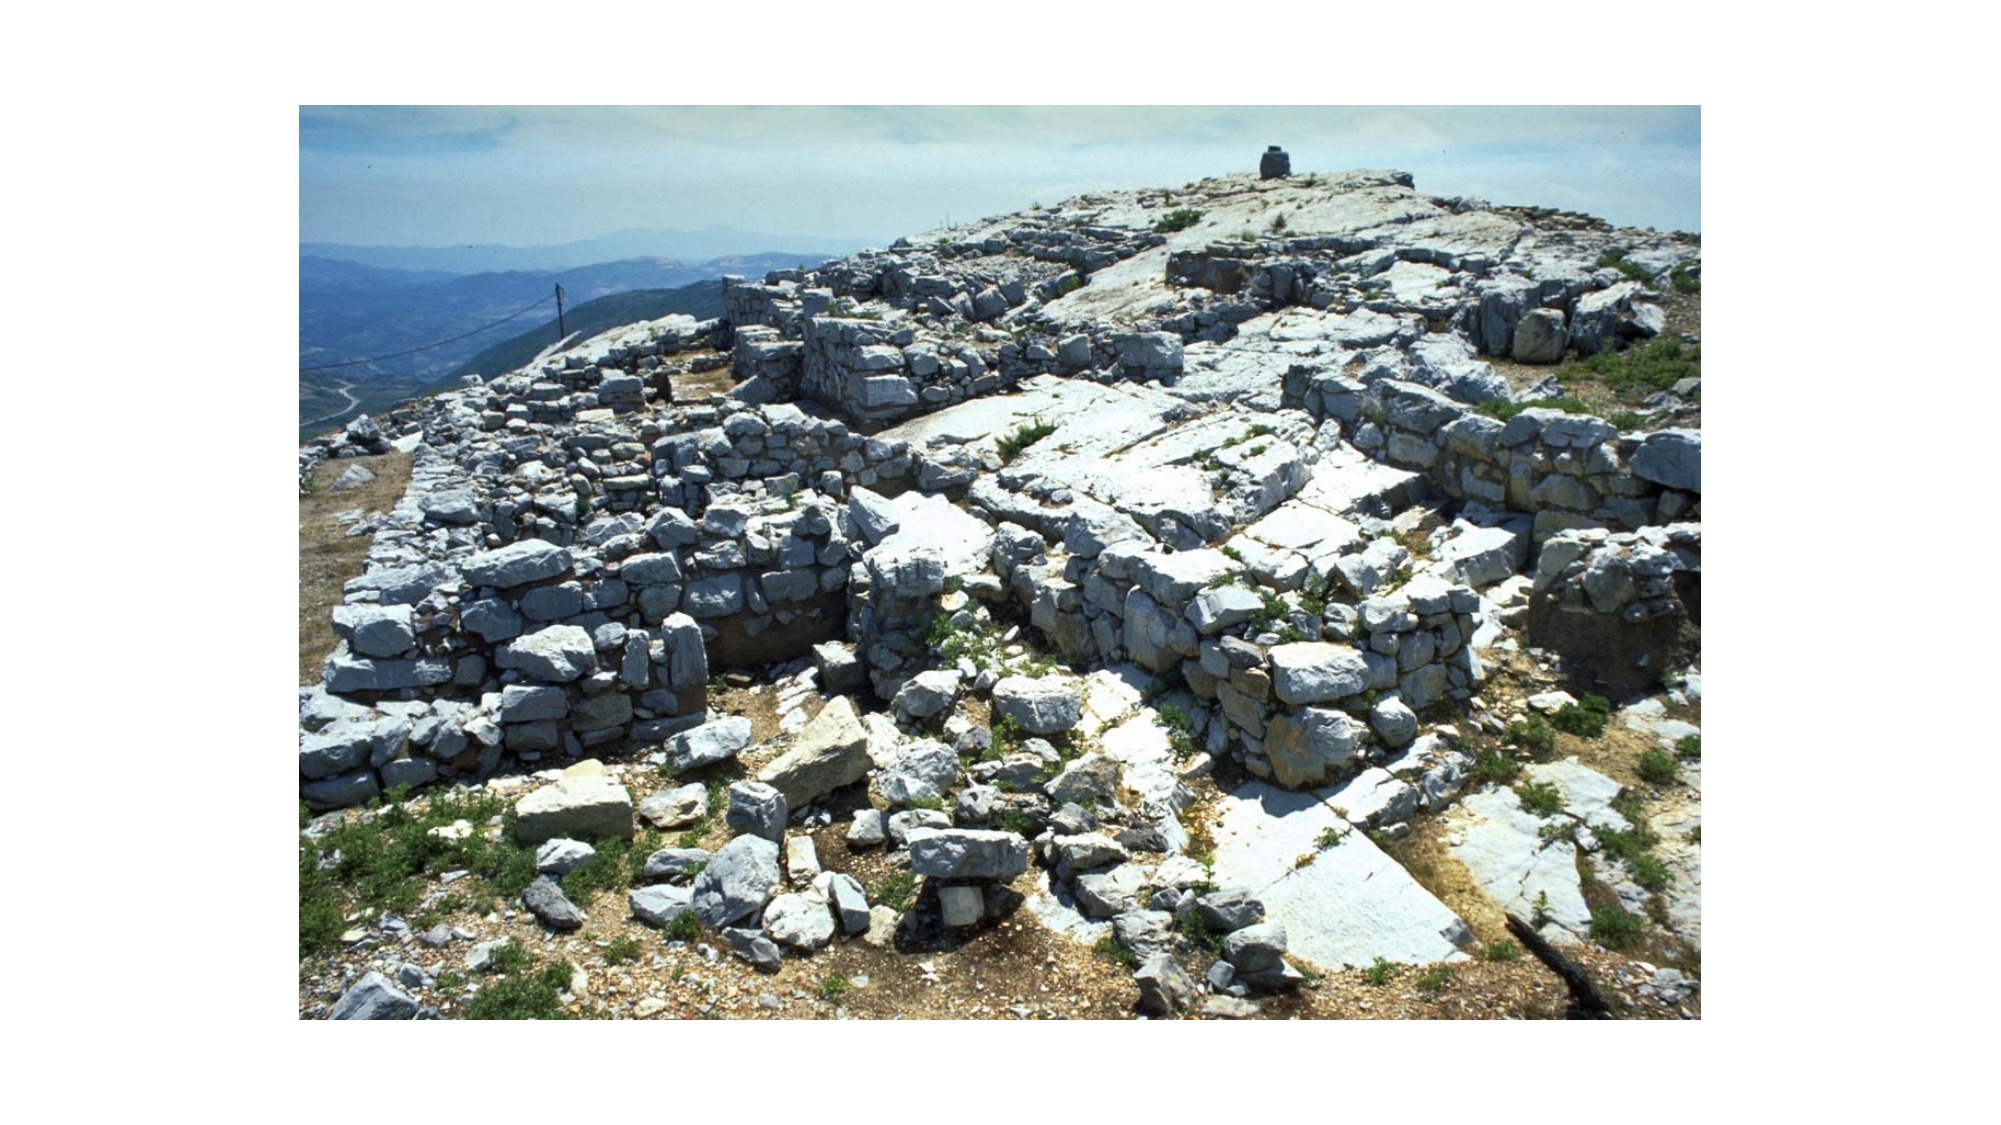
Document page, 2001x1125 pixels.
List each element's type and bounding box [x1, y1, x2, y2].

list [299, 105, 1701, 1020]
